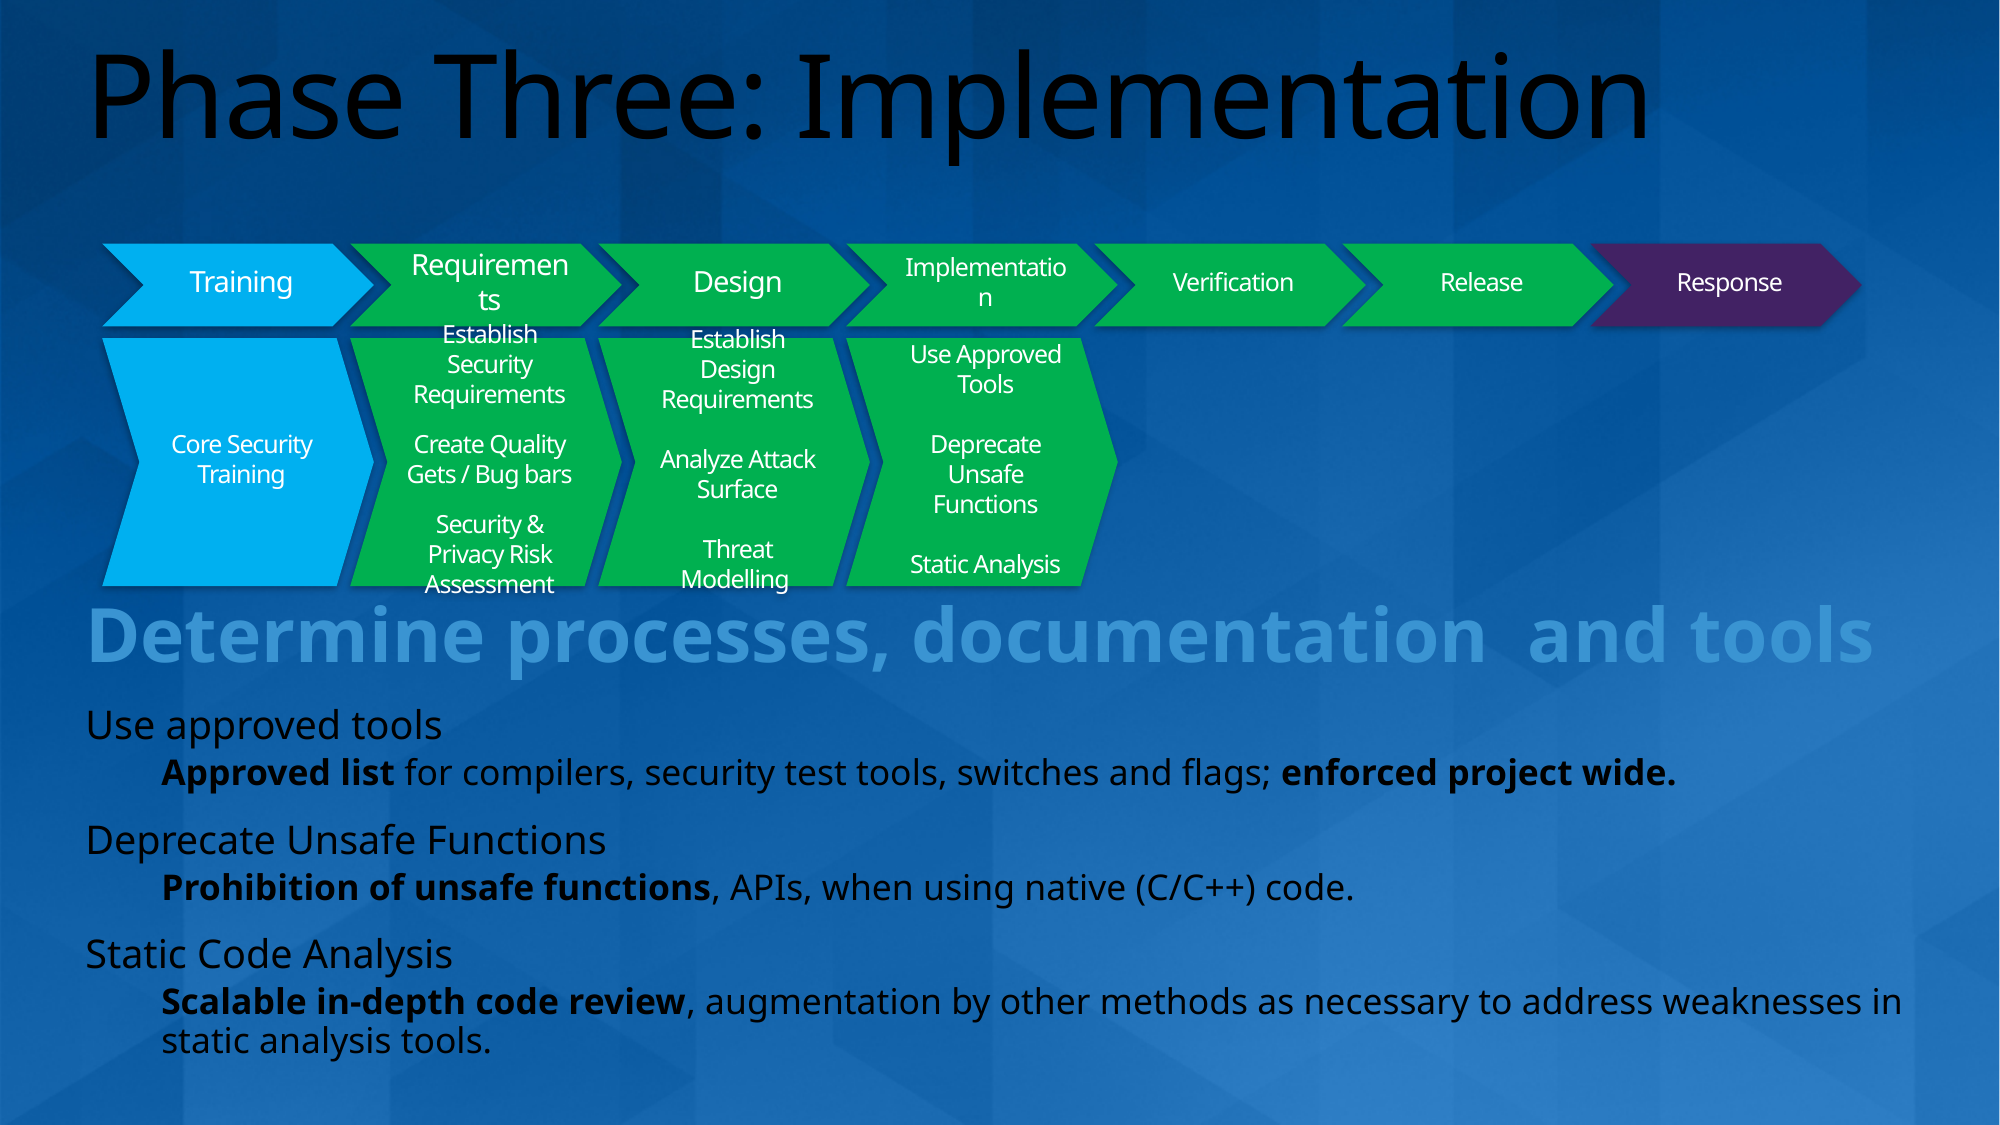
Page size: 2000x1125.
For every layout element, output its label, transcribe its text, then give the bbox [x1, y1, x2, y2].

text_box Release [1341, 242, 1615, 328]
text_box Design [597, 242, 871, 328]
text_box Establish Security Requirements Create Quality Gets / Bug bars Security & Privacy Risk Assessment [349, 337, 623, 587]
picture [0, 0, 2000, 1125]
text_box Verification [1093, 242, 1367, 328]
text_box Response [1589, 242, 1863, 328]
text_box Core Security Training [101, 337, 375, 587]
text_box Establish Design Requirements Analyze Attack Surface Threat Modelling [597, 337, 871, 587]
text_box Requirements [349, 242, 623, 328]
text_box Use Approved Tools Deprecate Unsafe Functions Static Analysis [845, 337, 1119, 587]
list Determine processes, documentation and tools Use approved tools Approved list for compilers, security test tools, switches and flags; enforced project wide. Deprecate Unsafe Functions Prohibition of unsafe functions, APIs, when using native (C/C++) code. Static Code Analysis Scalable in-depth code review, augmentation by other methods as necessary to address weaknesses in static analysis tools. [85, 597, 1914, 1077]
title Phase Three: Implementation [85, 37, 1914, 165]
text_box Implementation [845, 242, 1119, 328]
text_box Training [101, 242, 375, 328]
